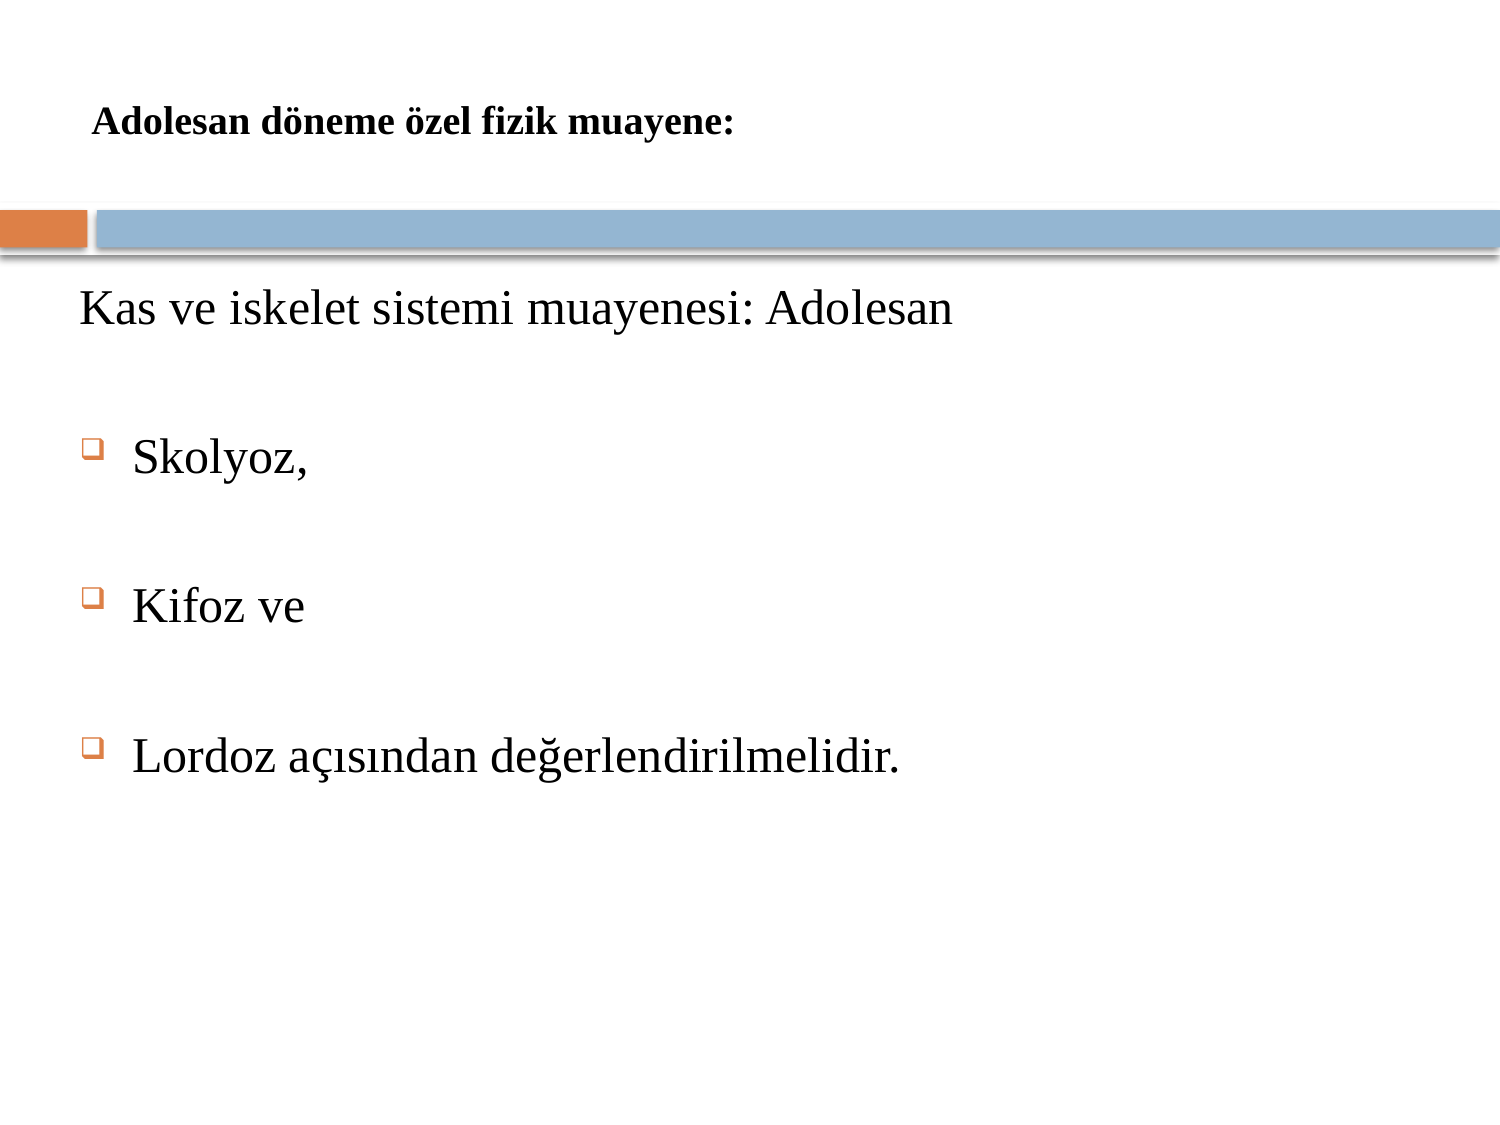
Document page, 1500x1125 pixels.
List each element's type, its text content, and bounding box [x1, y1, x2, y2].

list Kas ve iskelet sistemi muayenesi: Adolesan Skolyoz, Kifoz ve Lordoz açısından değerlendirilmelidir. [64, 267, 1438, 1059]
title Adolesan döneme özel fizik muayene: [76, 37, 1447, 200]
